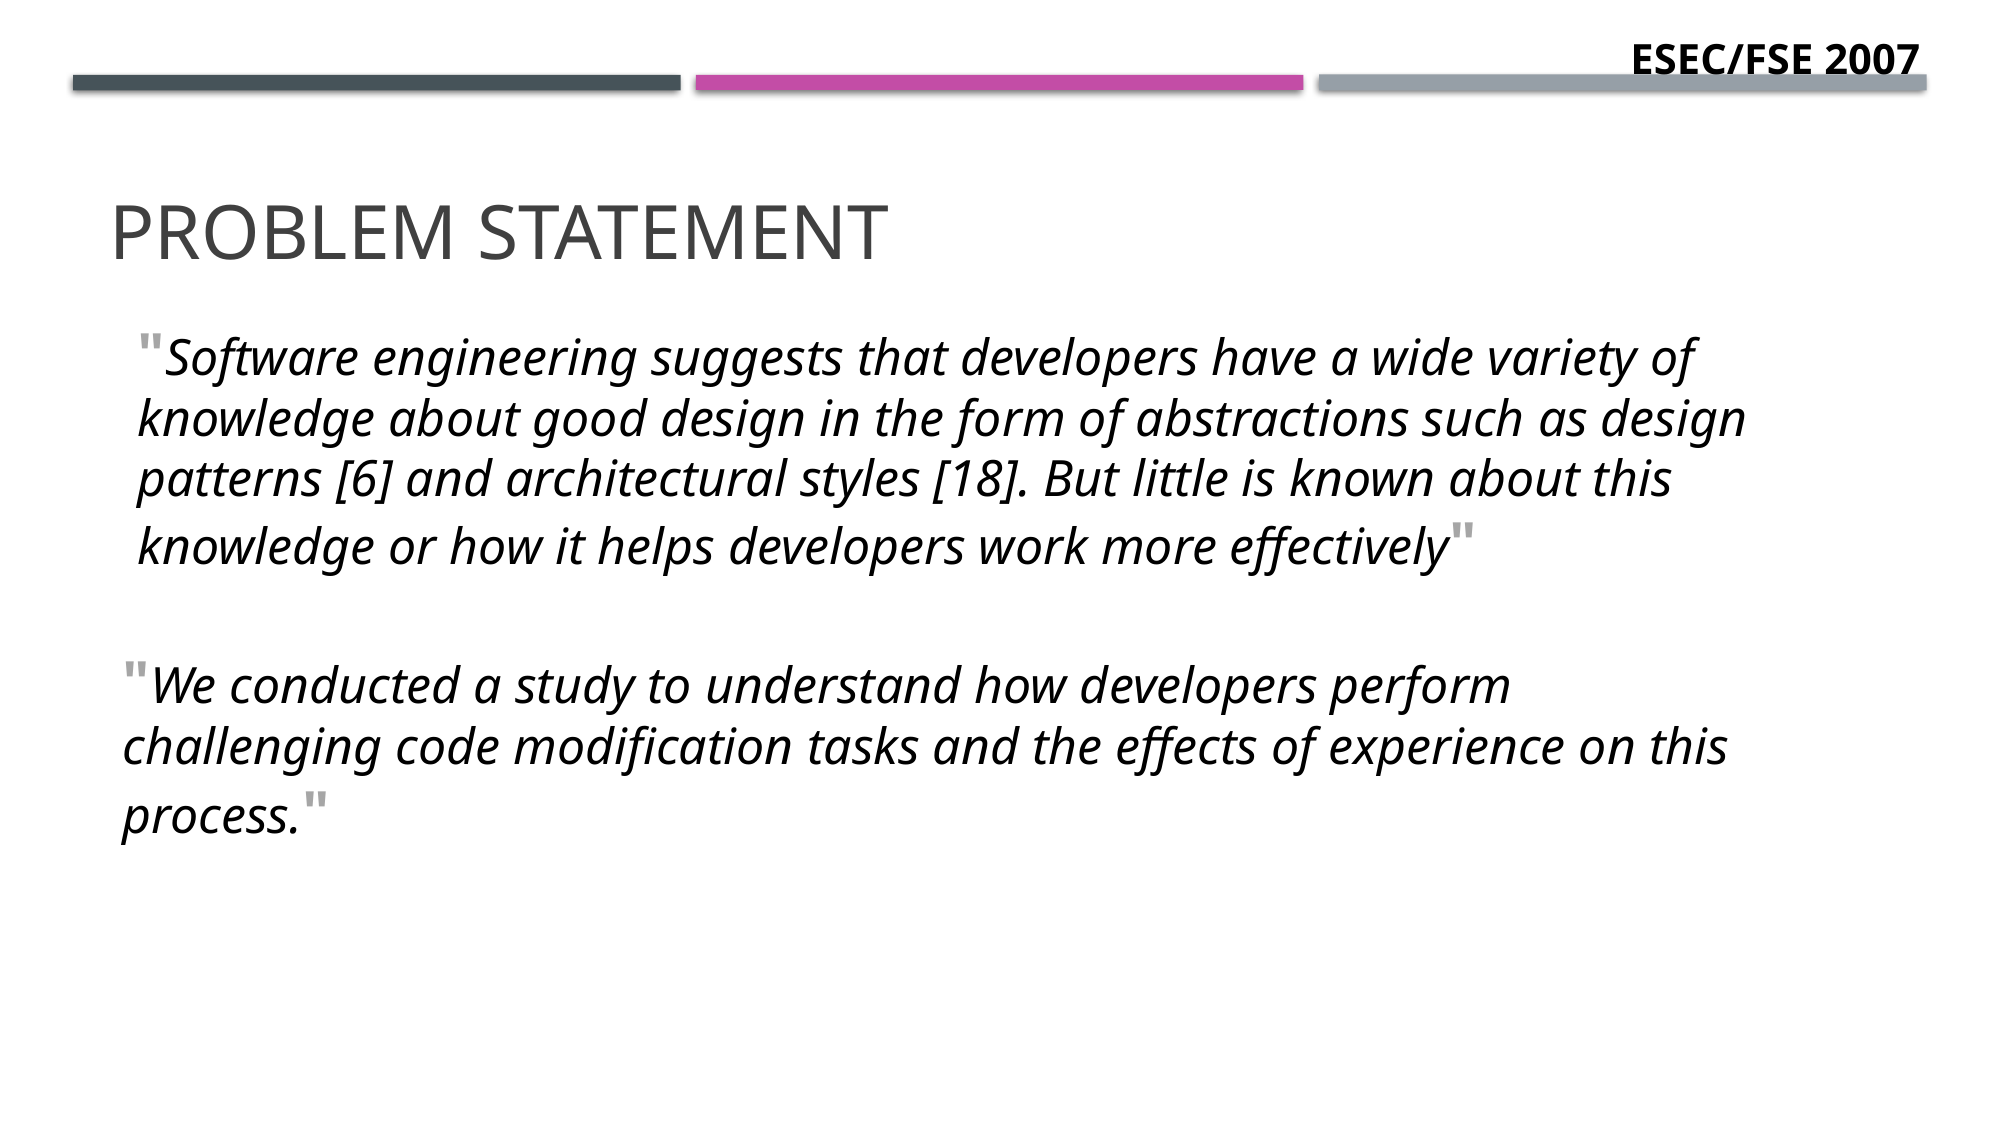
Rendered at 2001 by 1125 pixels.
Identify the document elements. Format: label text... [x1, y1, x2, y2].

text_box "Software engineering suggests that developers have a wide variety of knowledge about good design in the form of abstractions such as design patterns [6] and architectural styles [18]. But little is known about this knowledge or how it helps developers work more effectively" [122, 309, 1811, 442]
title Problem statement [94, 119, 1904, 282]
text_box ESEC/FSE 2007 [1615, 25, 2000, 91]
text_box "We conducted a study to understand how developers perform challenging code modification tasks and the effects of experience on this process." [107, 637, 1796, 853]
text_box [94, 442, 1904, 605]
